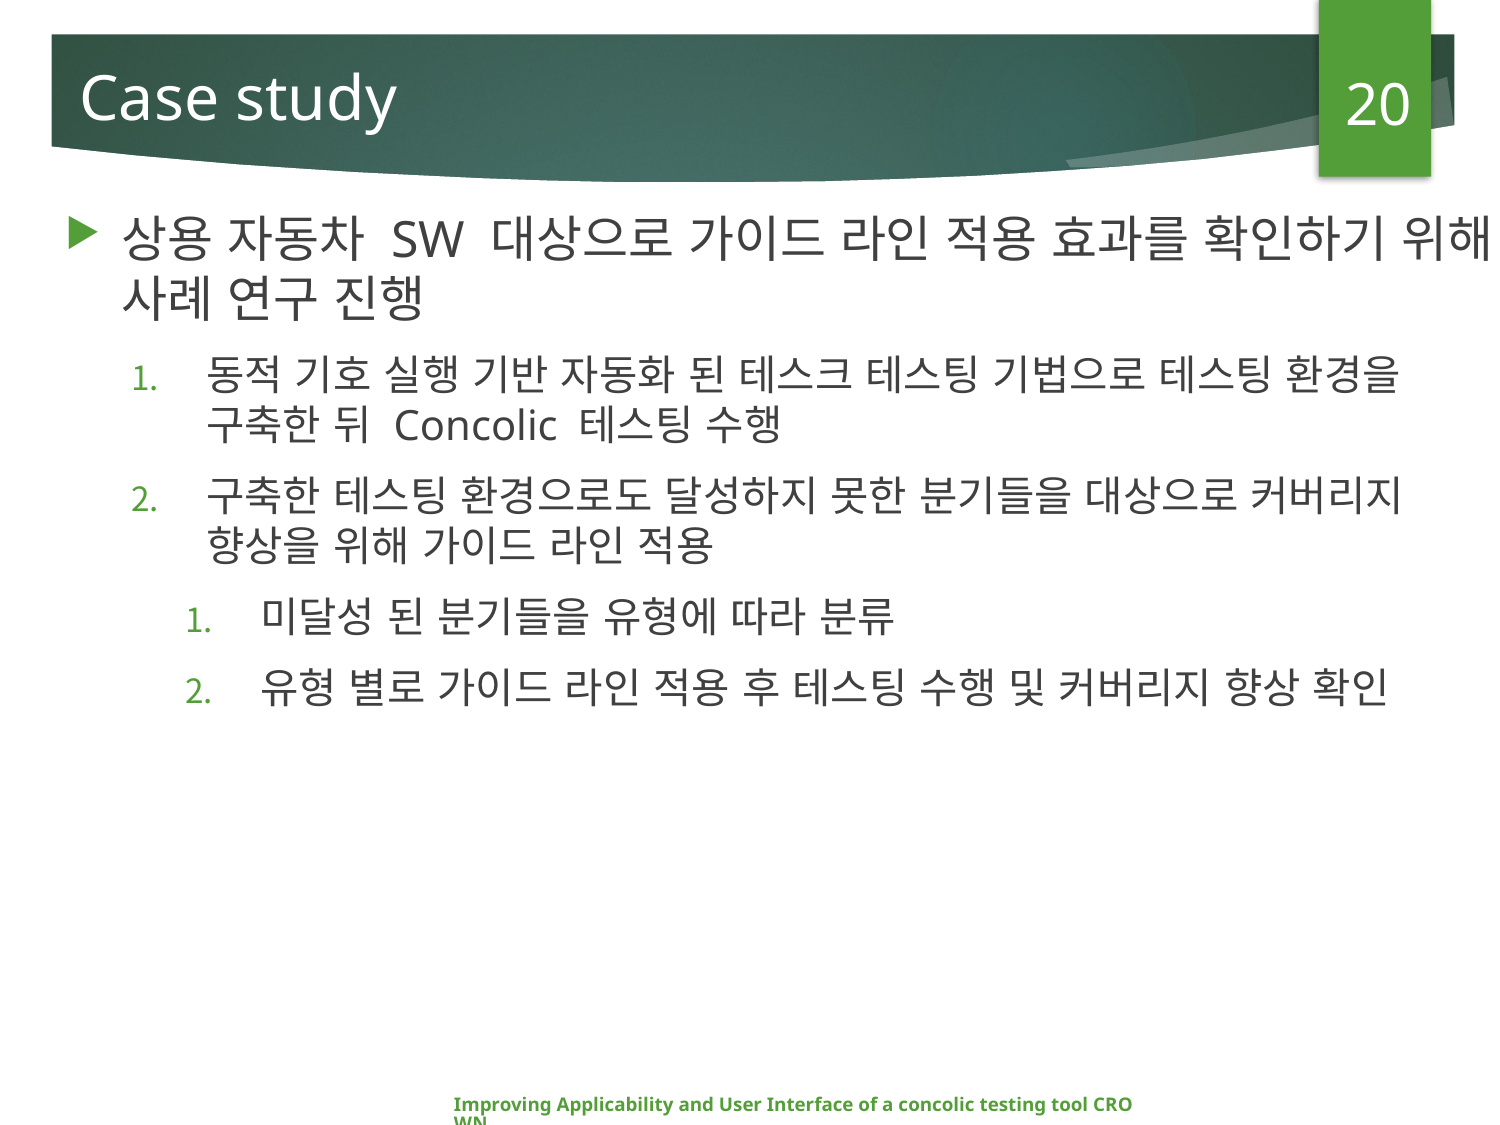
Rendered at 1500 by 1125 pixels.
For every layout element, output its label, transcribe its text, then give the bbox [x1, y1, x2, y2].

footer Improving Applicability and User Interface of a concolic testing tool CROWN [438, 1088, 1163, 1125]
slide_number 20 [1313, 28, 1444, 154]
title Case study [64, 37, 1239, 154]
list 상용 자동차 SW 대상으로 가이드 라인 적용 효과를 확인하기 위해 사례 연구 진행 동적 기호 실행 기반 자동화 된 테스크 테스팅 기법으로 테스팅 환경을 구축한 뒤 Concolic 테스팅 수행 구축한 테스팅 환경으로도 달성하지 못한 분기들을 대상으로 커버리지 향상을 위해 가이드 라인 적용 미달성 된 분기들을 유형에 따라 분류 유형 별로 가이드 라인 적용 후 테스팅 수행 및 커버리지 향상 확인 [50, 200, 1500, 1107]
